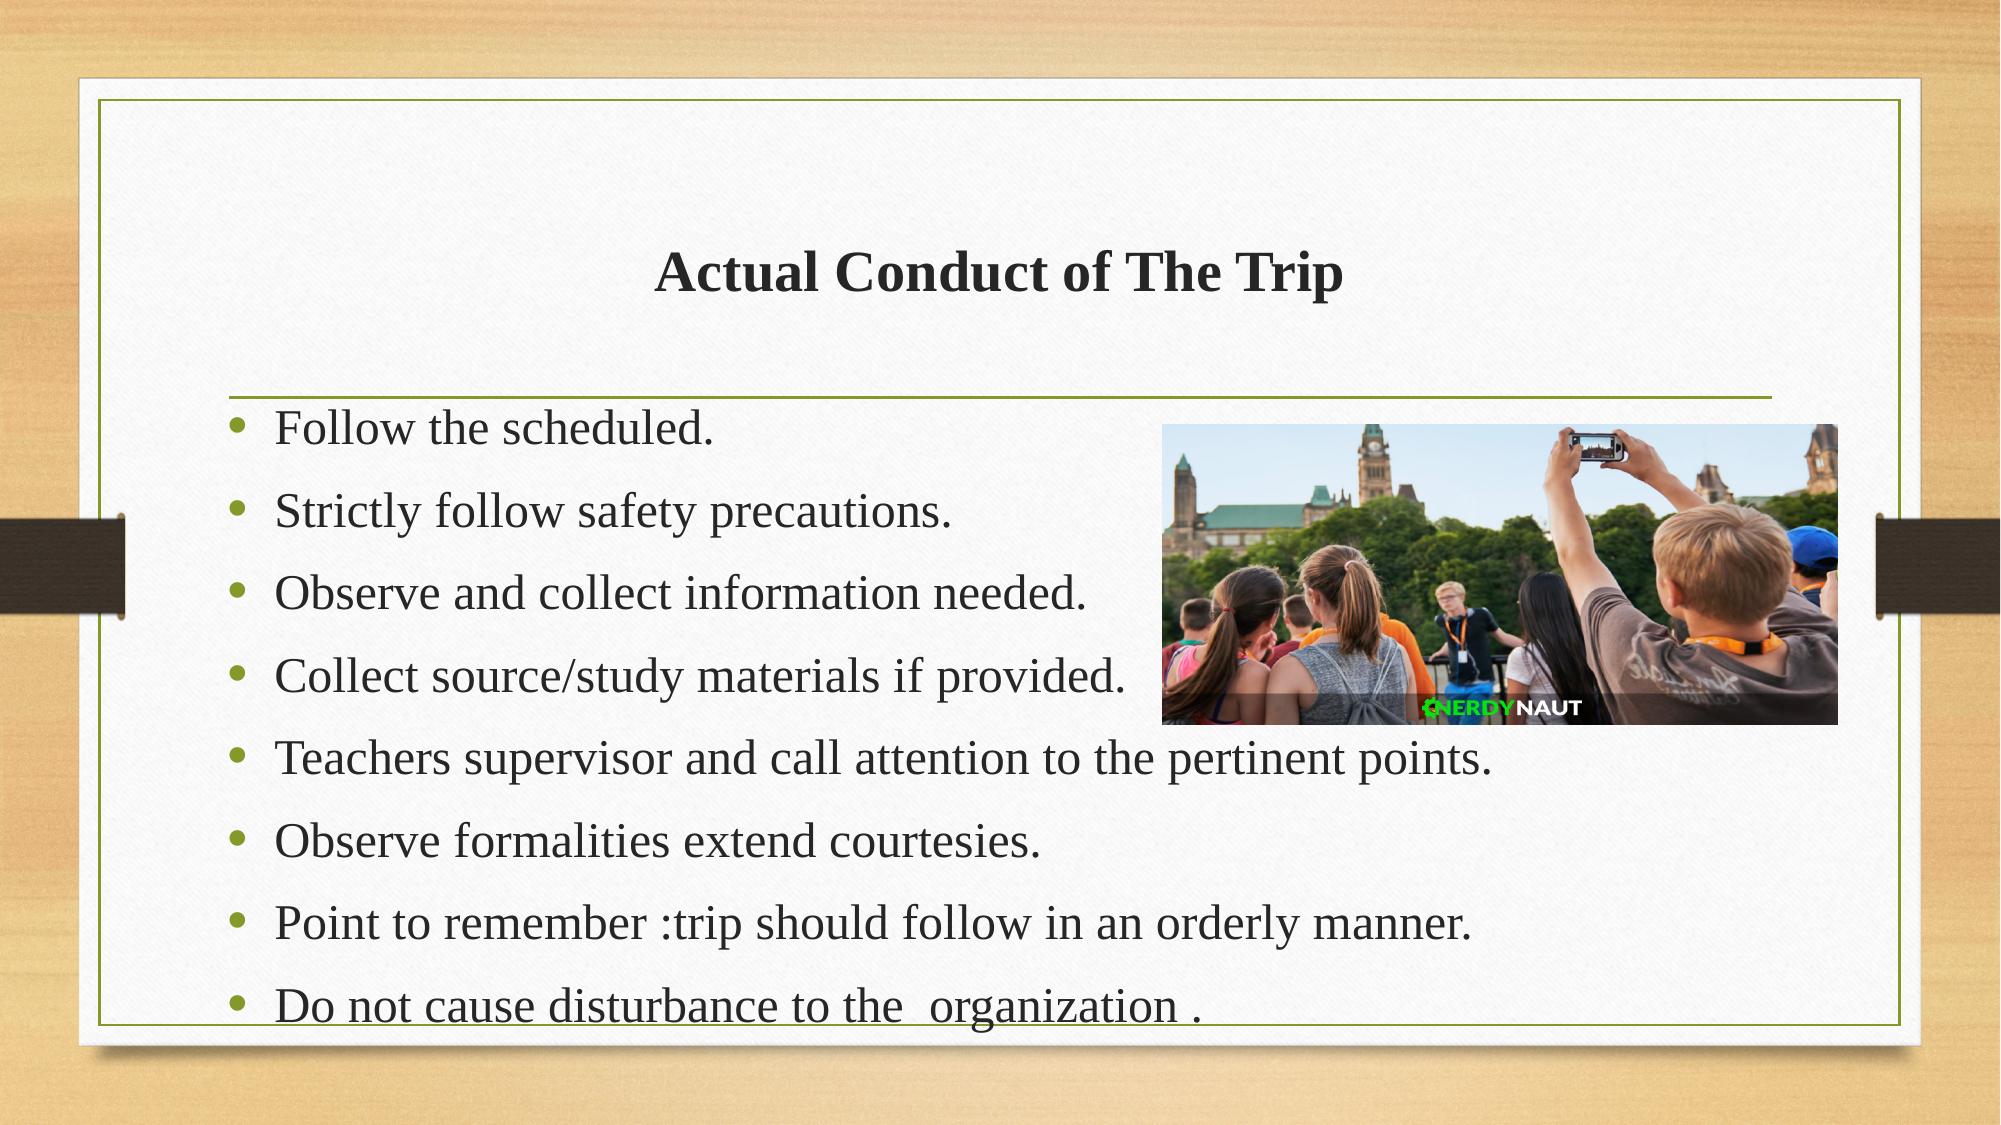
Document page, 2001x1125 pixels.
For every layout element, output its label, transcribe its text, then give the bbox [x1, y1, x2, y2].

list Follow the scheduled. Strictly follow safety precautions. Observe and collect information needed. Collect source/study materials if provided. Teachers supervisor and call attention to the pertinent points. Observe formalities extend courtesies. Point to remember :trip should follow in an orderly manner. Do not cause disturbance to the organization . [212, 387, 1788, 964]
title Actual Conduct of The Trip [212, 161, 1788, 375]
picture [0, 0, 2001, 1125]
